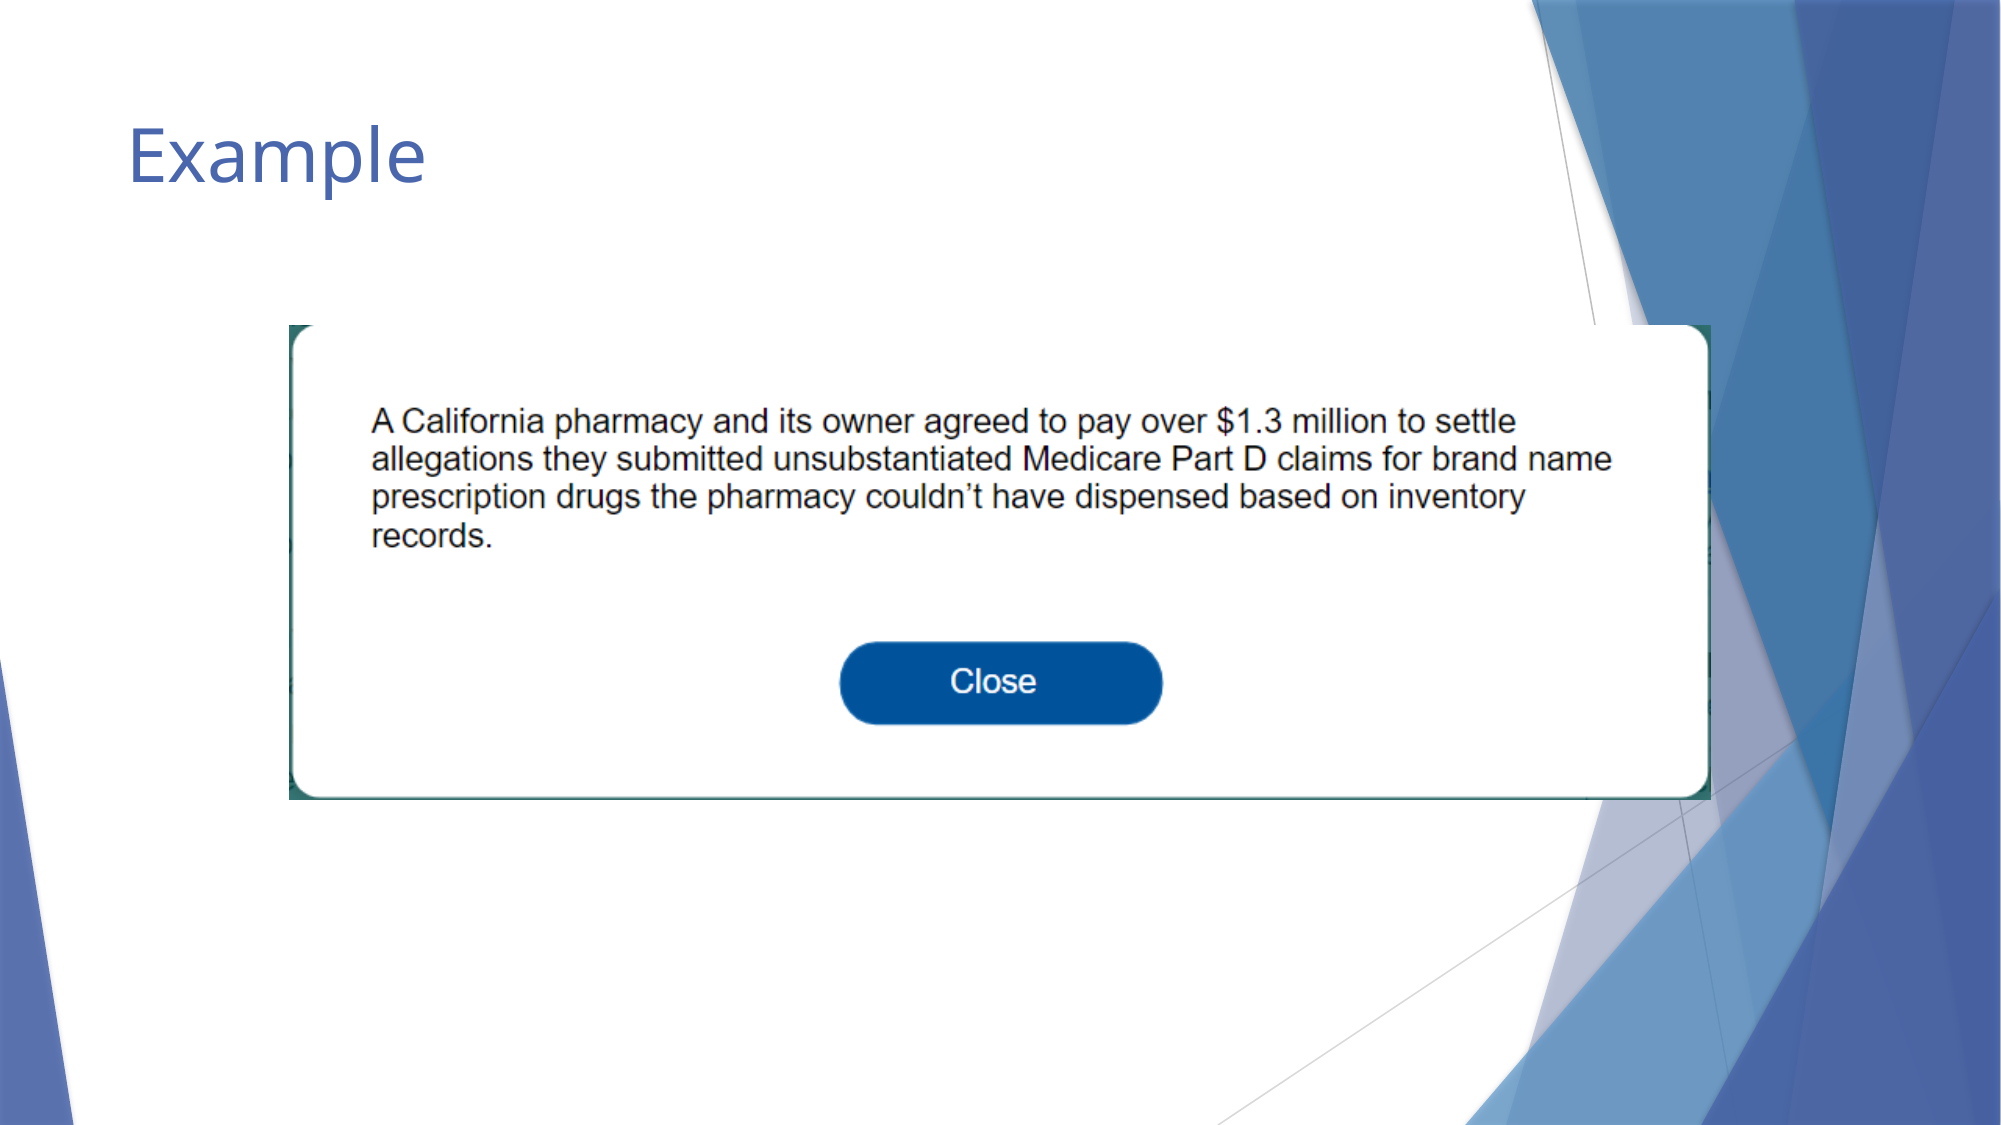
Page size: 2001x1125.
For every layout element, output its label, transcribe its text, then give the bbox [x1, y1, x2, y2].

picture [288, 325, 1712, 800]
title Example [111, 99, 1522, 317]
